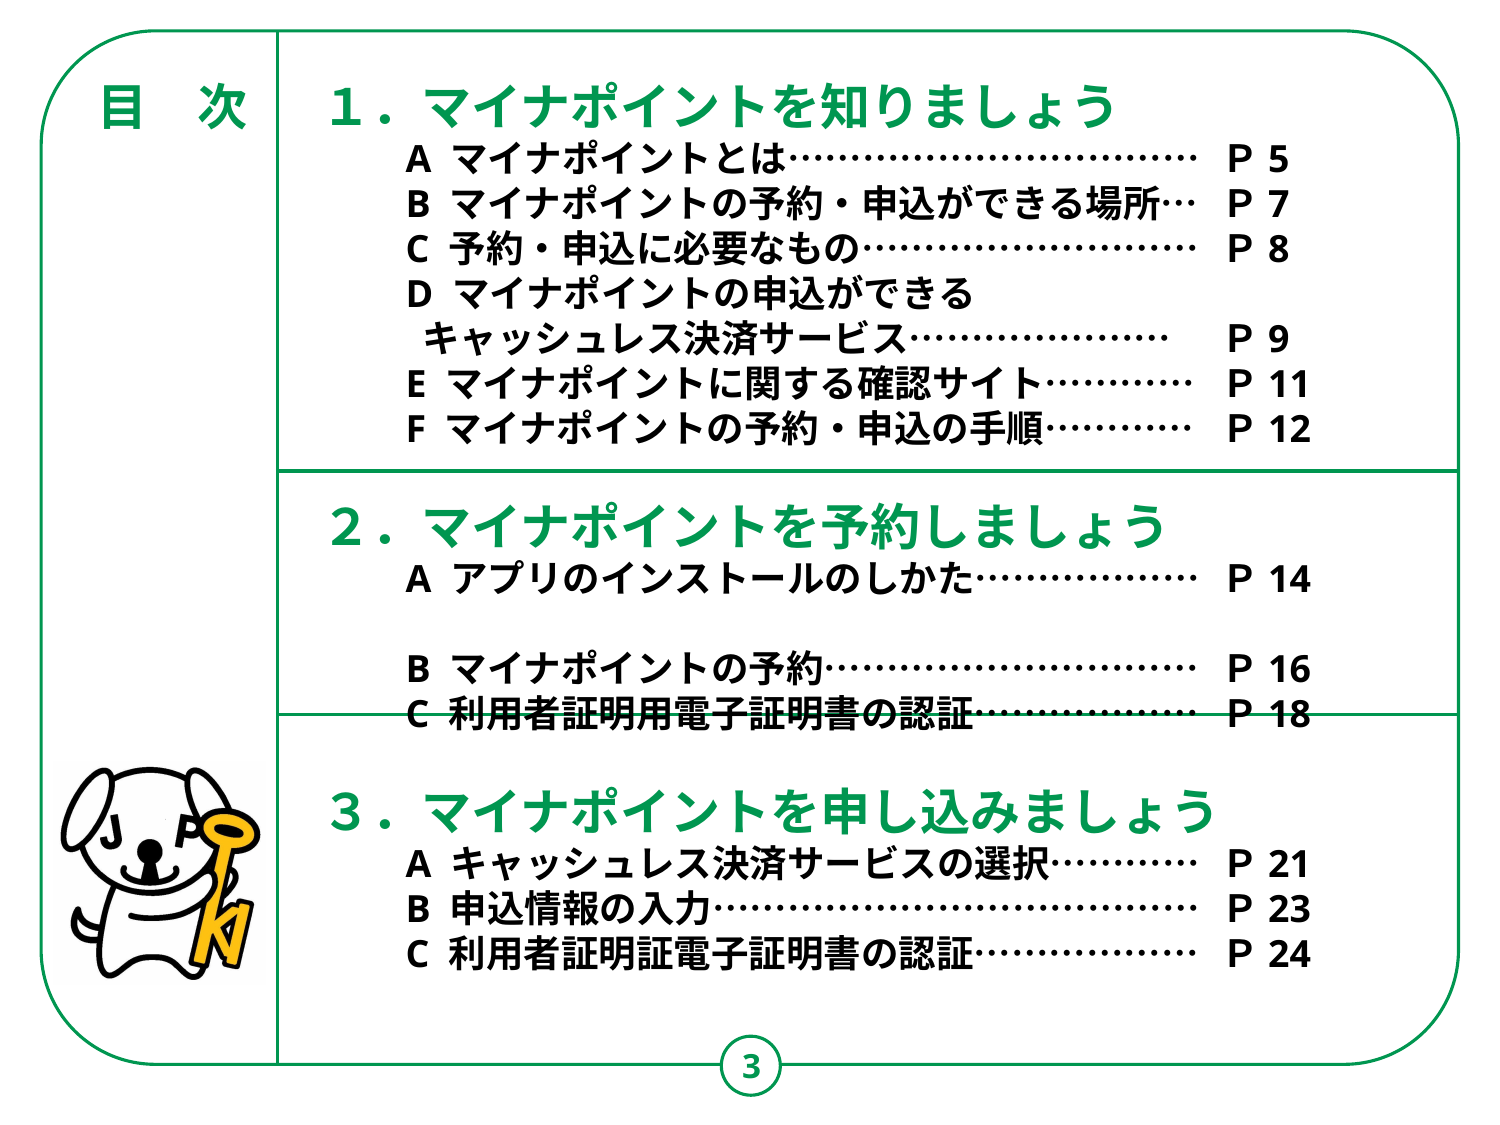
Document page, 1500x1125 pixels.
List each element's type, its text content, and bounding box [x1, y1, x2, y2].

picture [53, 761, 266, 987]
text_box 目 次 [82, 74, 306, 217]
text_box １．マイナポイントを知りましょう A マイナポイントとは…………………………… Ｐ5 B マイナポイントの予約・申込ができる場所… Ｐ7 C 予約・申込に必要なもの……………………… Ｐ8 D マイナポイントの申込ができる キャッシュレス決済サービス………………… Ｐ9 E マイナポイントに関する確認サイト………… Ｐ11 F マイナポイントの予約・申込の手順………… Ｐ12 ２．マイナポイントを予約しましょう A アプリのインストールのしかた……………… Ｐ14 B マイナポイントの予約………………………… Ｐ16 C 利用者証明用電子証明書の認証……………… Ｐ18 ３．マイナポイントを申し込みましょう A キャッシュレス決済サービスの選択………… Ｐ21 B 申込情報の入力………………………………… Ｐ23 C 利用者証明証電子証明書の認証……………… Ｐ24 [306, 715, 1403, 1073]
text_box １．マイナポイントを知りましょう A マイナポイントとは…………………………… Ｐ5 B マイナポイントの予約・申込ができる場所… Ｐ7 C 予約・申込に必要なもの……………………… Ｐ8 D マイナポイントの申込ができる キャッシュレス決済サービス………………… Ｐ9 E マイナポイントに関する確認サイト………… Ｐ11 F マイナポイントの予約・申込の手順………… Ｐ12 ２．マイナポイントを予約しましょう A アプリのインストールのしかた……………… Ｐ14 B マイナポイントの予約………………………… Ｐ16 C 利用者証明用電子証明書の認証……………… Ｐ18 ３．マイナポイントを申し込みましょう A キャッシュレス決済サービスの選択………… Ｐ21 B 申込情報の入力………………………………… Ｐ23 C 利用者証明証電子証明書の認証……………… Ｐ24 [306, 67, 1403, 470]
text_box １．マイナポイントを知りましょう A マイナポイントとは…………………………… Ｐ5 B マイナポイントの予約・申込ができる場所… Ｐ7 C 予約・申込に必要なもの……………………… Ｐ8 D マイナポイントの申込ができる キャッシュレス決済サービス………………… Ｐ9 E マイナポイントに関する確認サイト………… Ｐ11 F マイナポイントの予約・申込の手順………… Ｐ12 ２．マイナポイントを予約しましょう A アプリのインストールのしかた……………… Ｐ14 B マイナポイントの予約………………………… Ｐ16 C 利用者証明用電子証明書の認証……………… Ｐ18 ３．マイナポイントを申し込みましょう A キャッシュレス決済サービスの選択………… Ｐ21 B 申込情報の入力………………………………… Ｐ23 C 利用者証明証電子証明書の認証……………… Ｐ24 [306, 472, 1403, 714]
